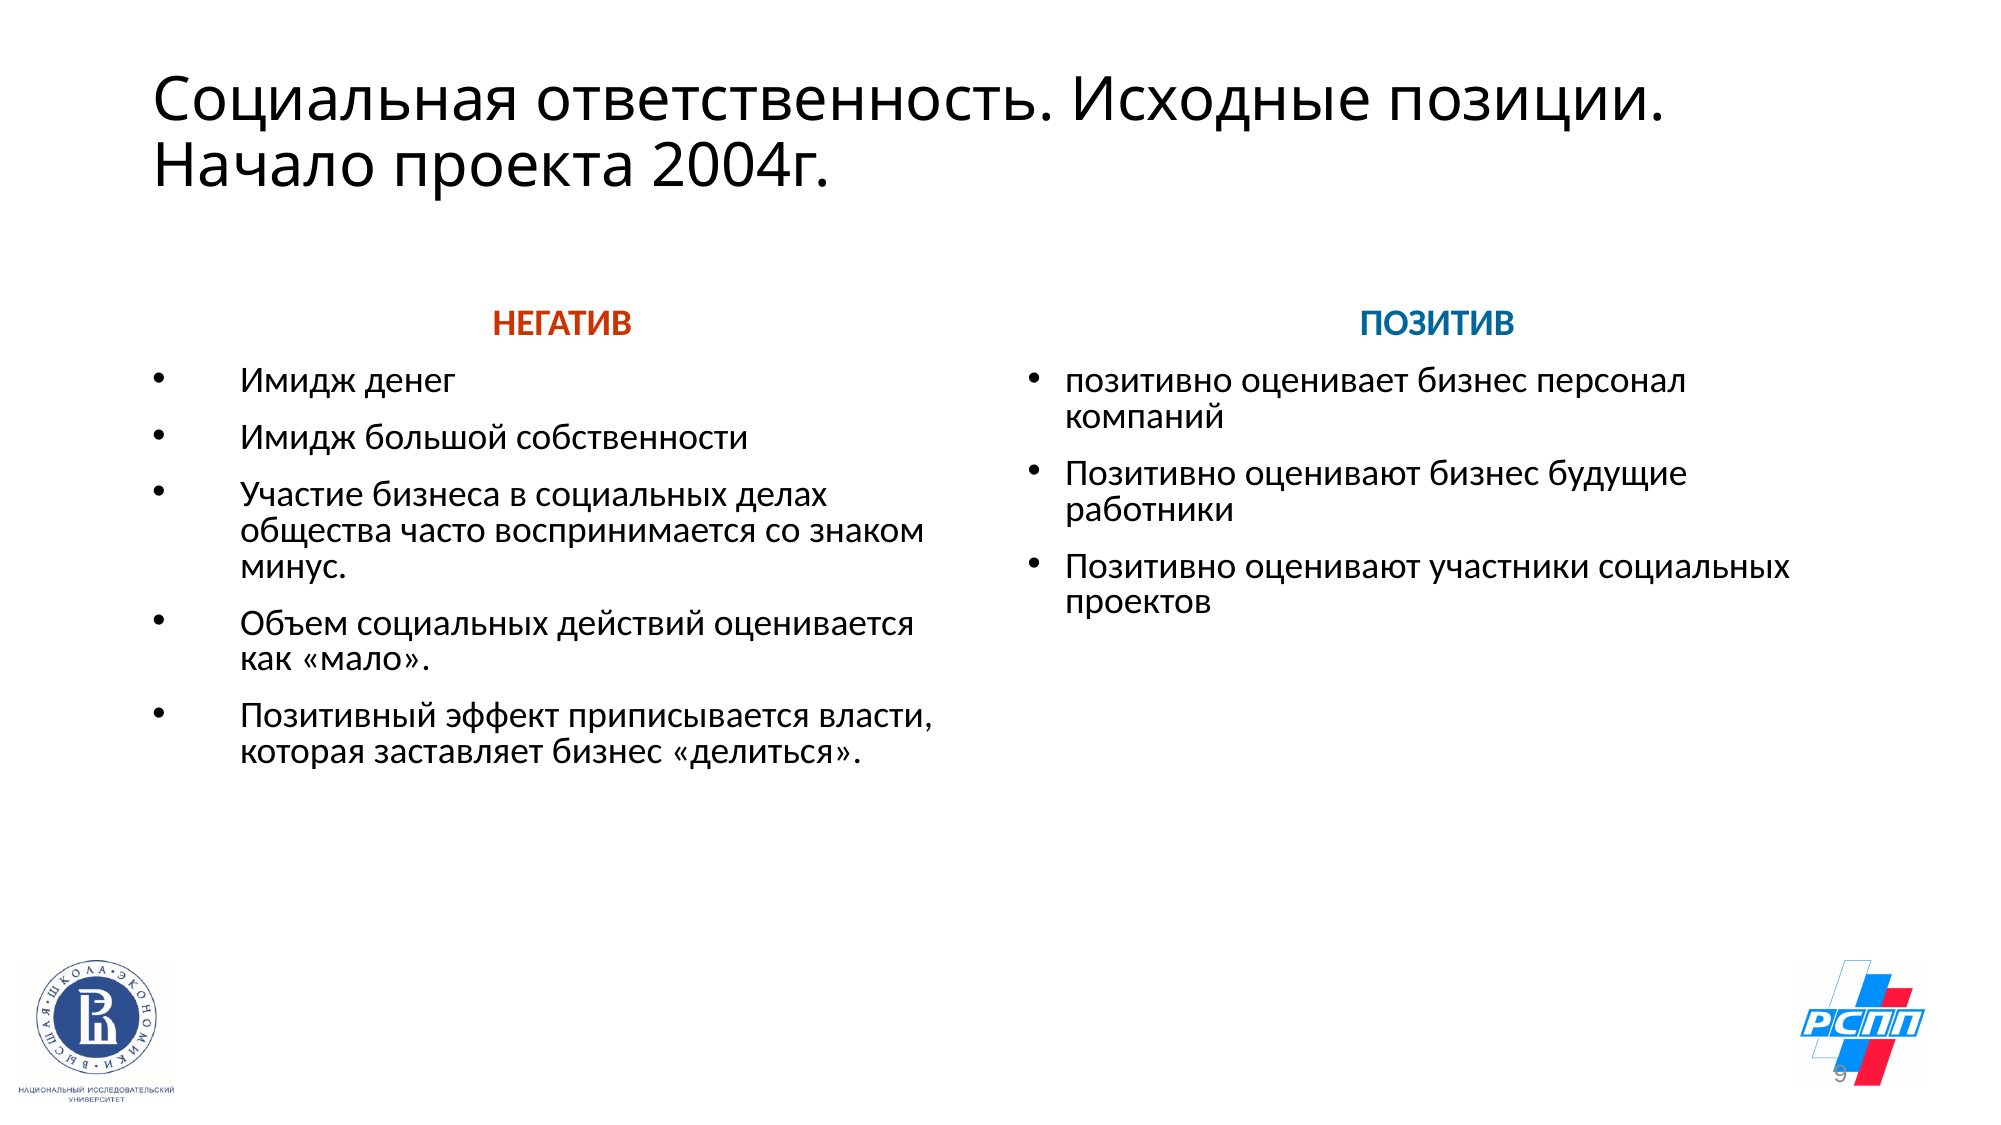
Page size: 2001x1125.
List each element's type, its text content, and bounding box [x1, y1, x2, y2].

title Социальная ответственность. Исходные позиции. Начало проекта 2004г. [137, 59, 1863, 209]
picture [19, 960, 174, 1102]
list ПОЗИТИВ позитивно оценивает бизнес персонал компаний Позитивно оценивают бизнес будущие работники Позитивно оценивают участники социальных проектов [1012, 299, 1863, 776]
picture [1797, 960, 1928, 1086]
slide_number 9 [1412, 1042, 1863, 1103]
list НЕГАТИВ Имидж денег Имидж большой собственности Участие бизнеса в социальных делах общества часто воспринимается со знаком минус. Объем социальных действий оценивается как «мало». Позитивный эффект приписывается власти, которая заставляет бизнес «делиться». [137, 299, 988, 1014]
